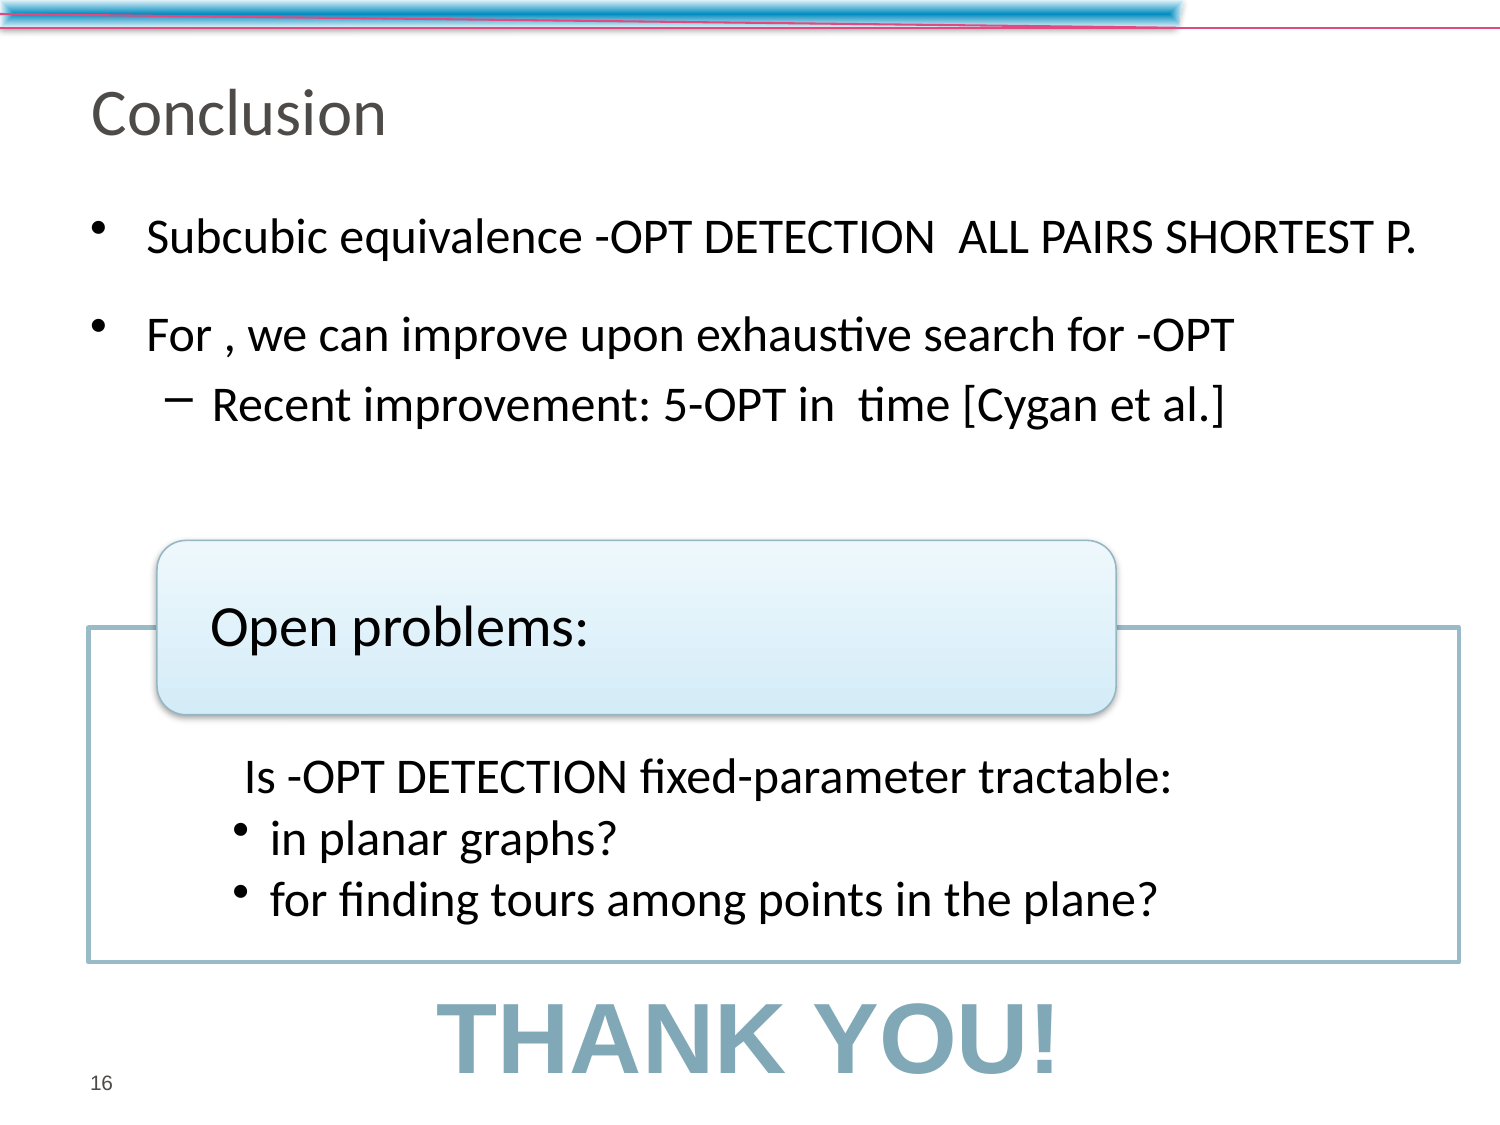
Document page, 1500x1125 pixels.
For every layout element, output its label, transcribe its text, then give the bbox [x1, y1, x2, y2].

text_box THANK YOU! [147, 966, 1353, 1125]
slide_number 16 [75, 1069, 147, 1115]
title Conclusion [76, 57, 1427, 161]
